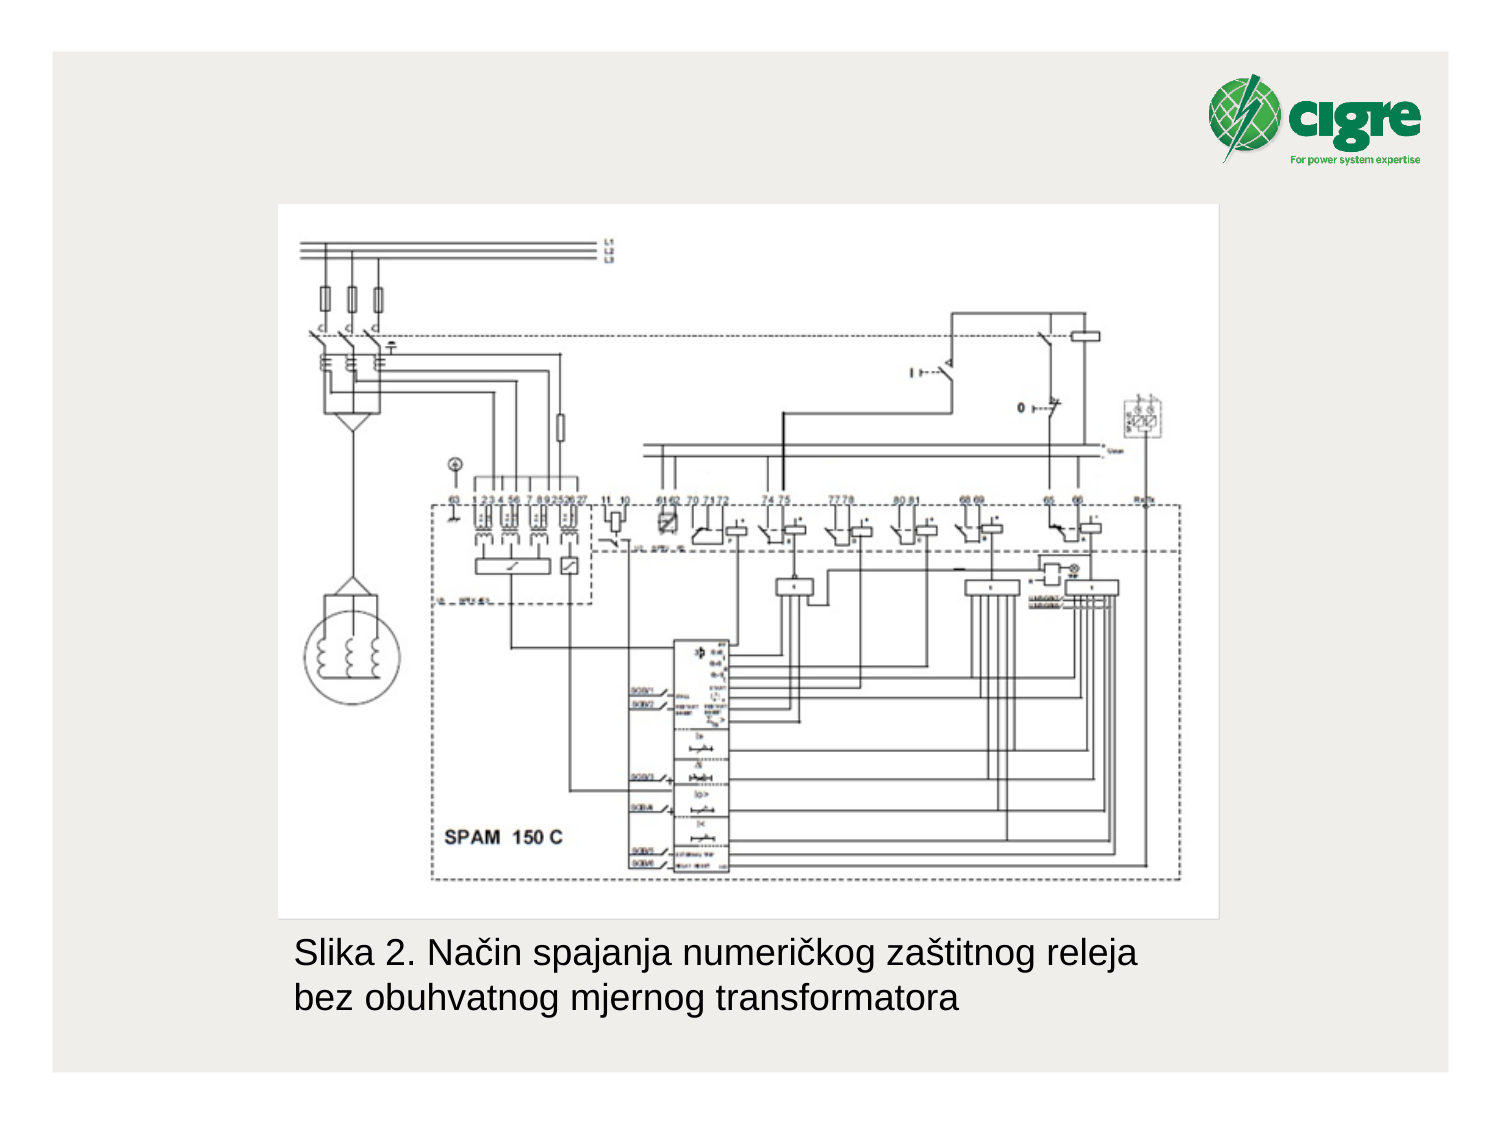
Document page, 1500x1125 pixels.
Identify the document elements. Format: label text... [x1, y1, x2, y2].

text_box Slika 2. Način spajanja numeričkog zaštitnog releja bez obuhvatnog mjernog transformatora [278, 921, 1221, 1025]
picture [0, 0, 1500, 1125]
